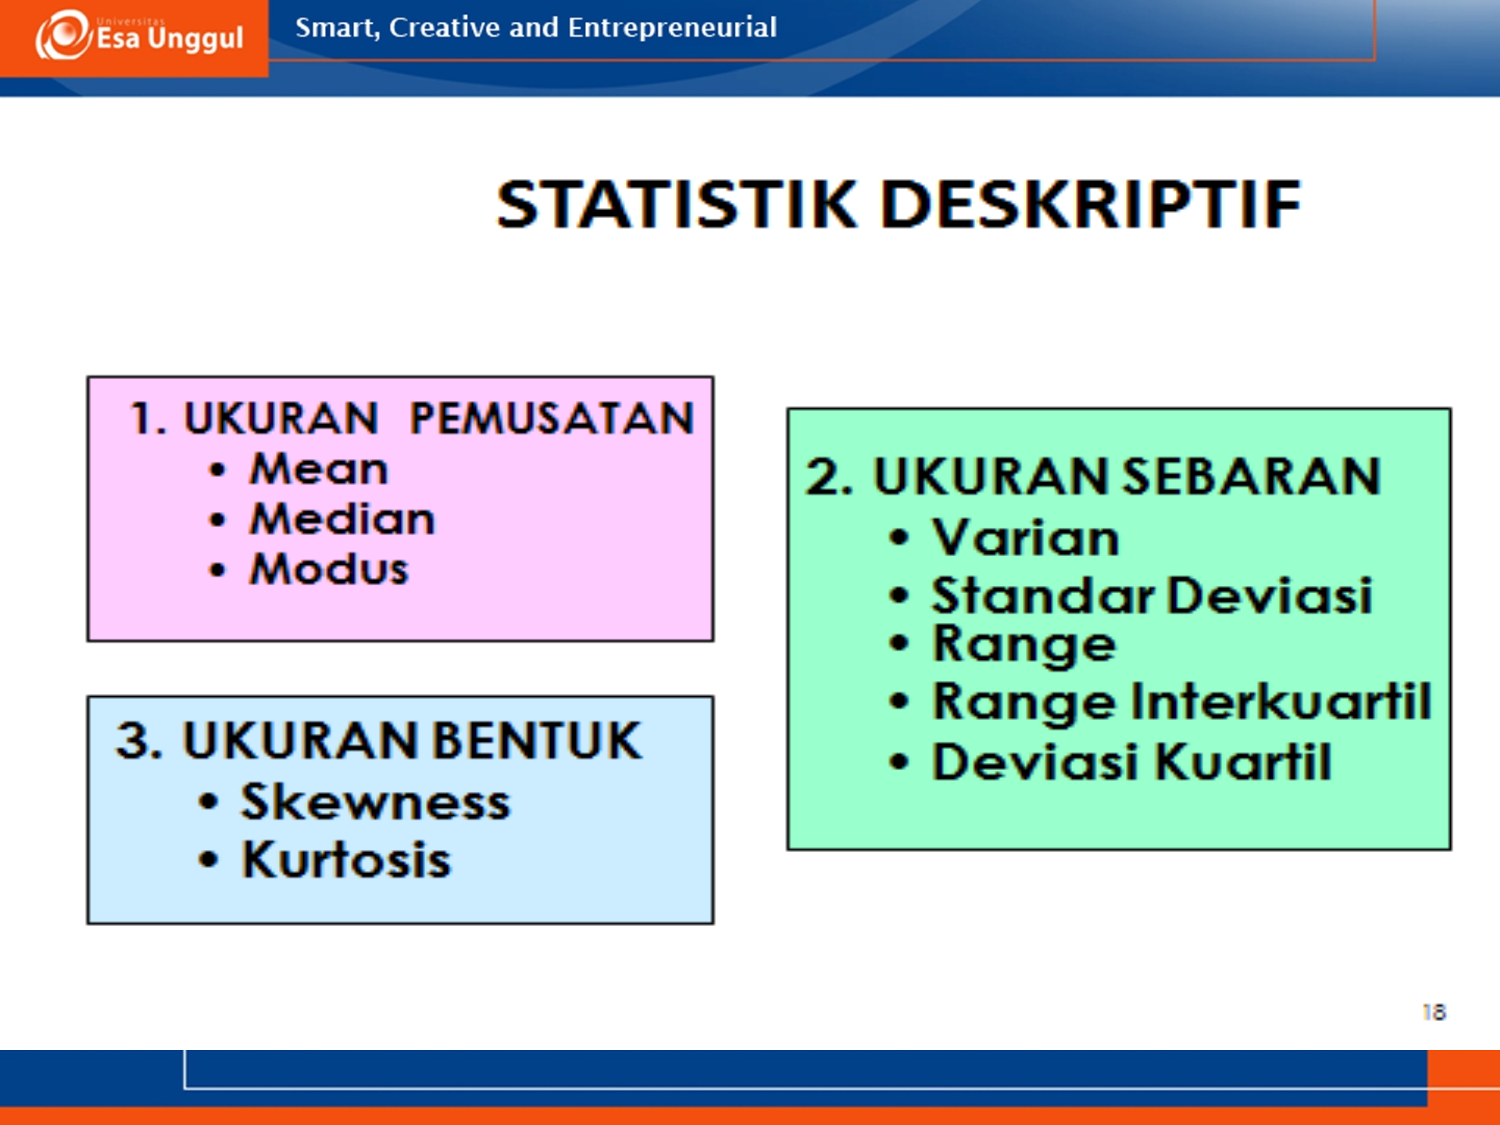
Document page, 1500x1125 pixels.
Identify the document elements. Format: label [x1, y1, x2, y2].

picture [0, 0, 1500, 99]
picture [0, 1051, 1500, 1125]
list [0, 99, 1500, 1051]
